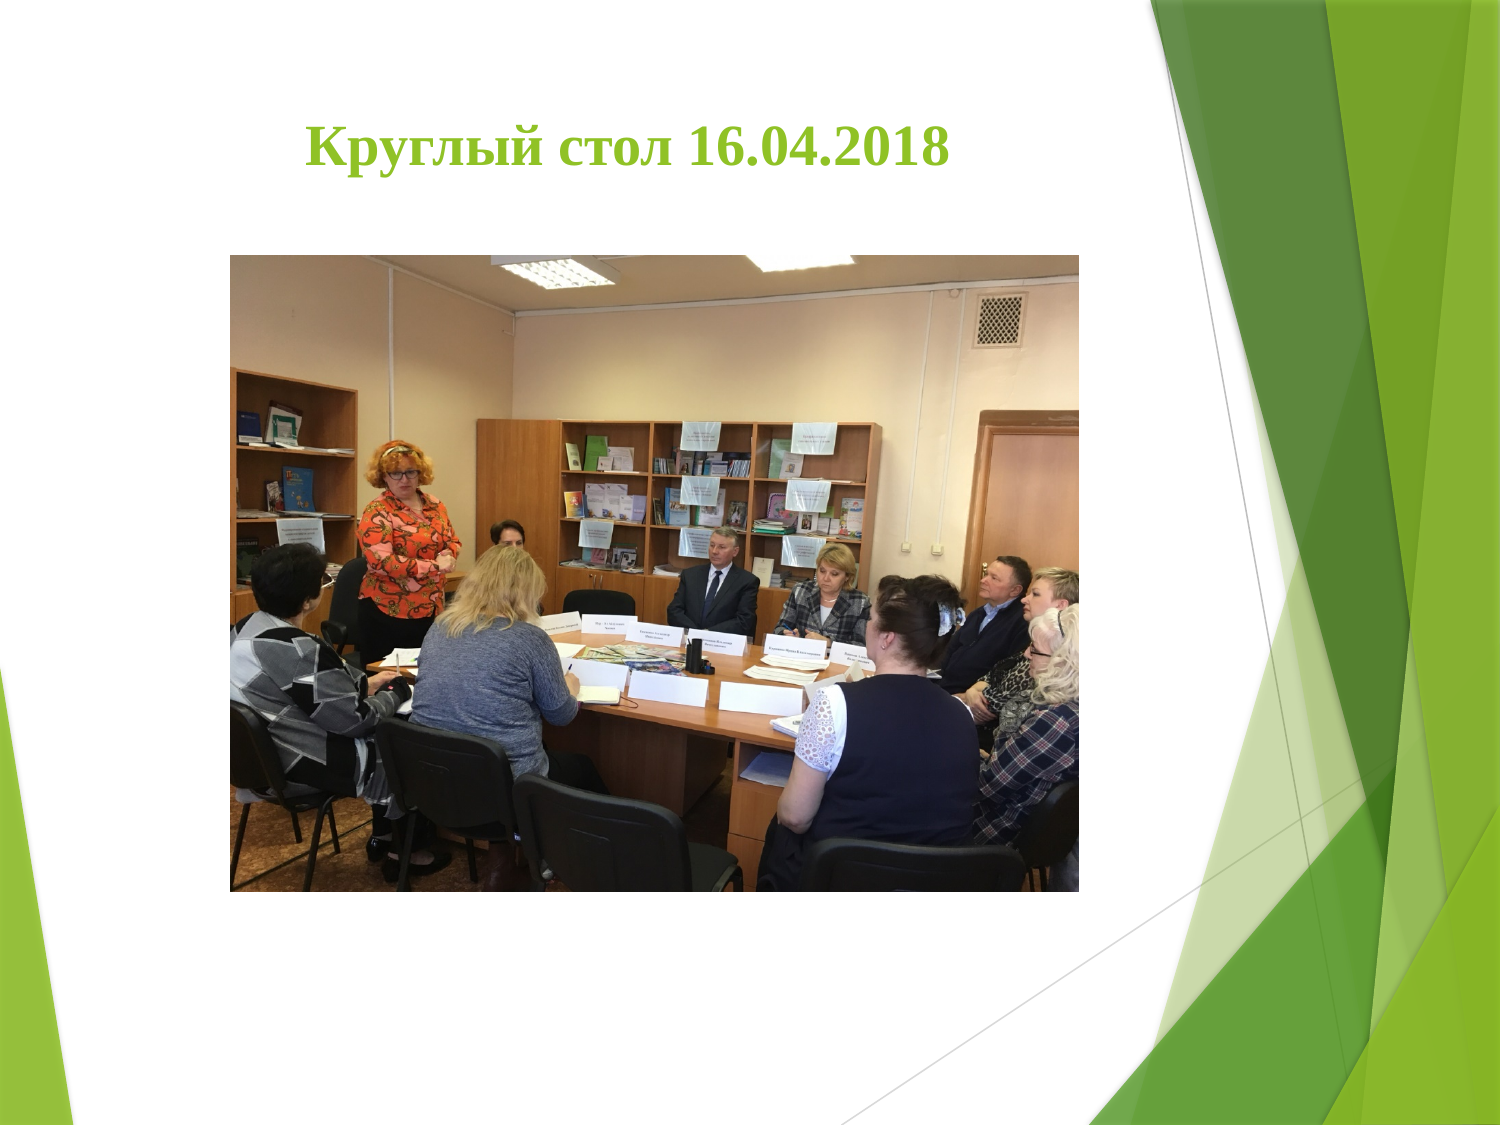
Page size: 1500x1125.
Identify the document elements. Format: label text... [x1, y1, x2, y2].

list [229, 254, 1080, 893]
title Круглый стол 16.04.2018 [99, 99, 1142, 317]
